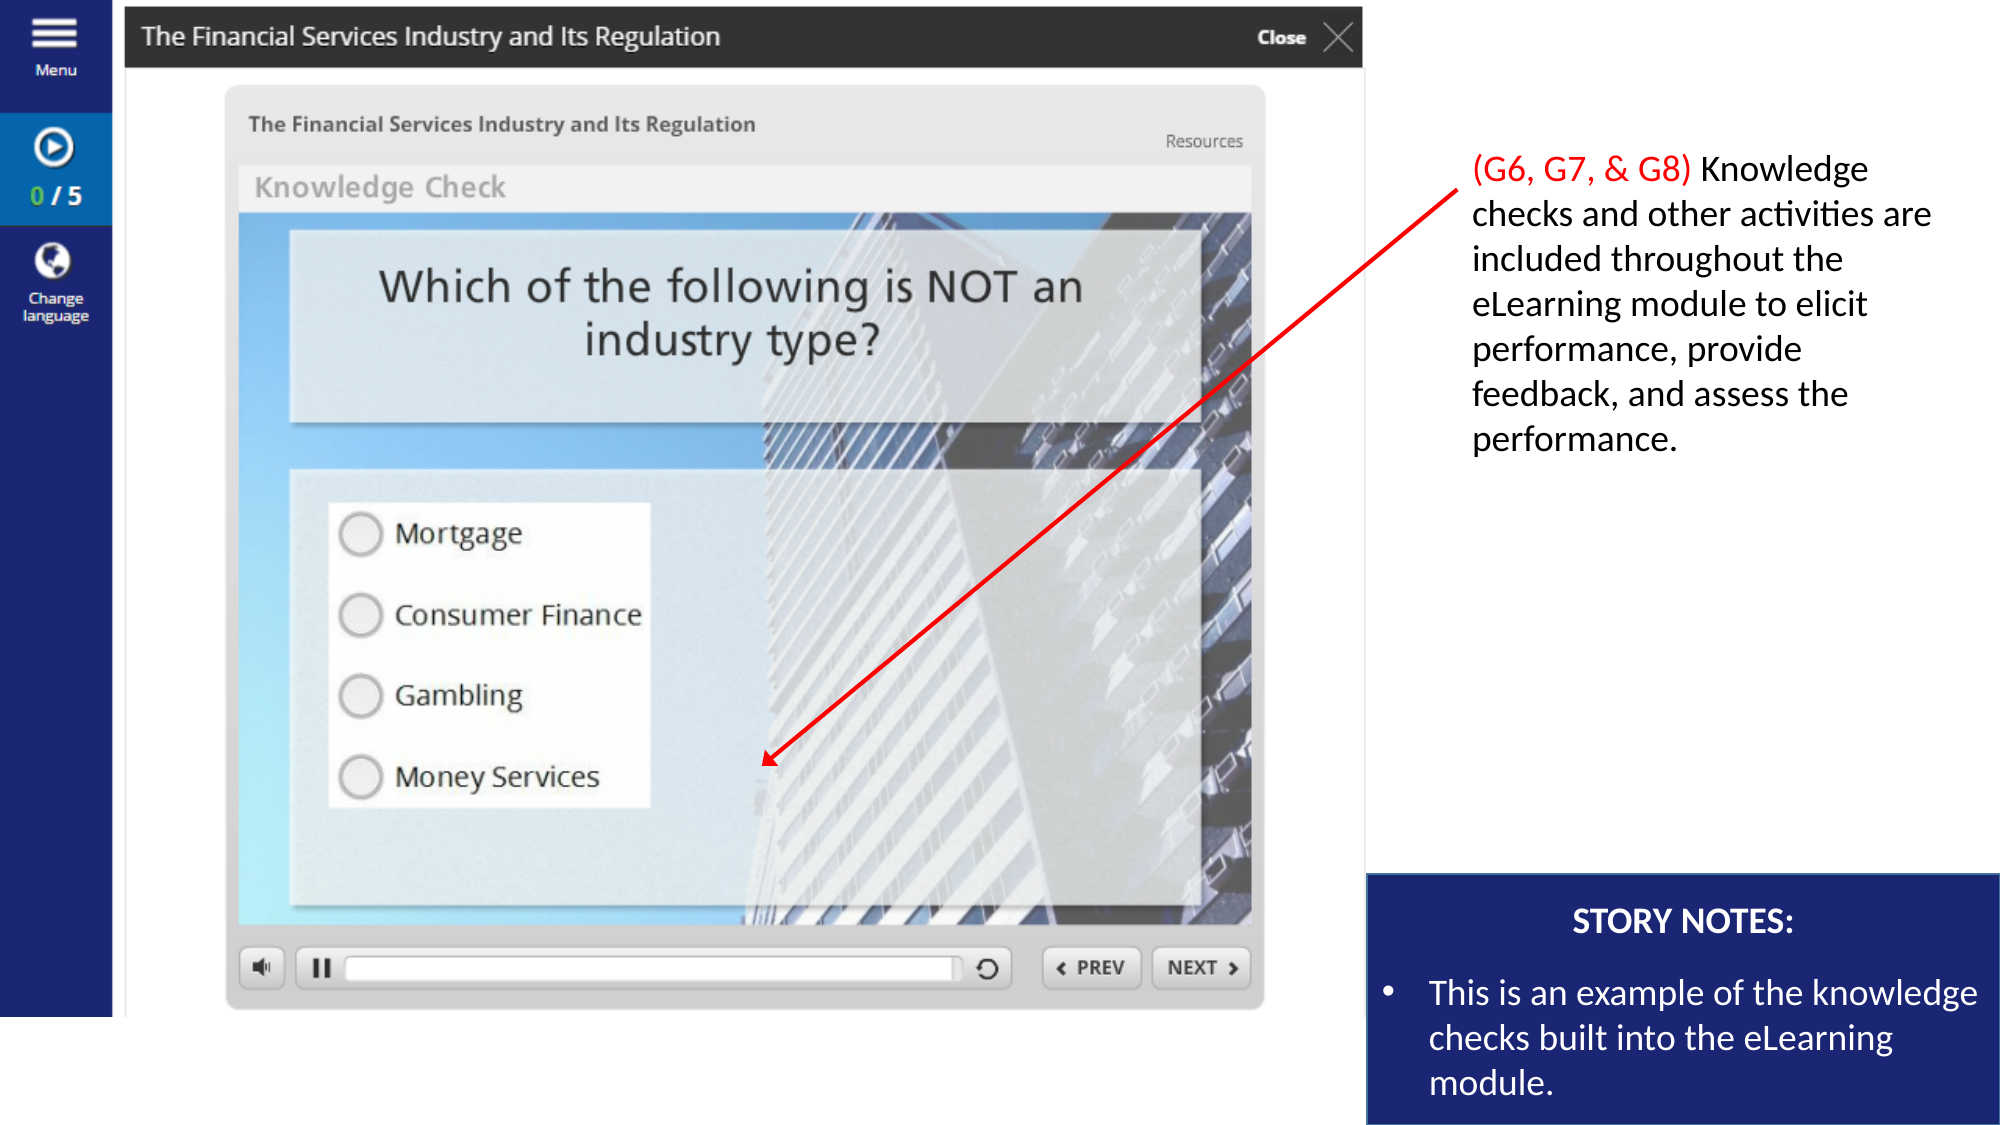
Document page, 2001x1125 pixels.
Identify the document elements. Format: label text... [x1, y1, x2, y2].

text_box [761, 136, 1954, 766]
text_box STORY NOTES: This is an example of the knowledge checks built into the eLearning module. [1366, 873, 2000, 1125]
picture [0, 0, 1369, 1017]
